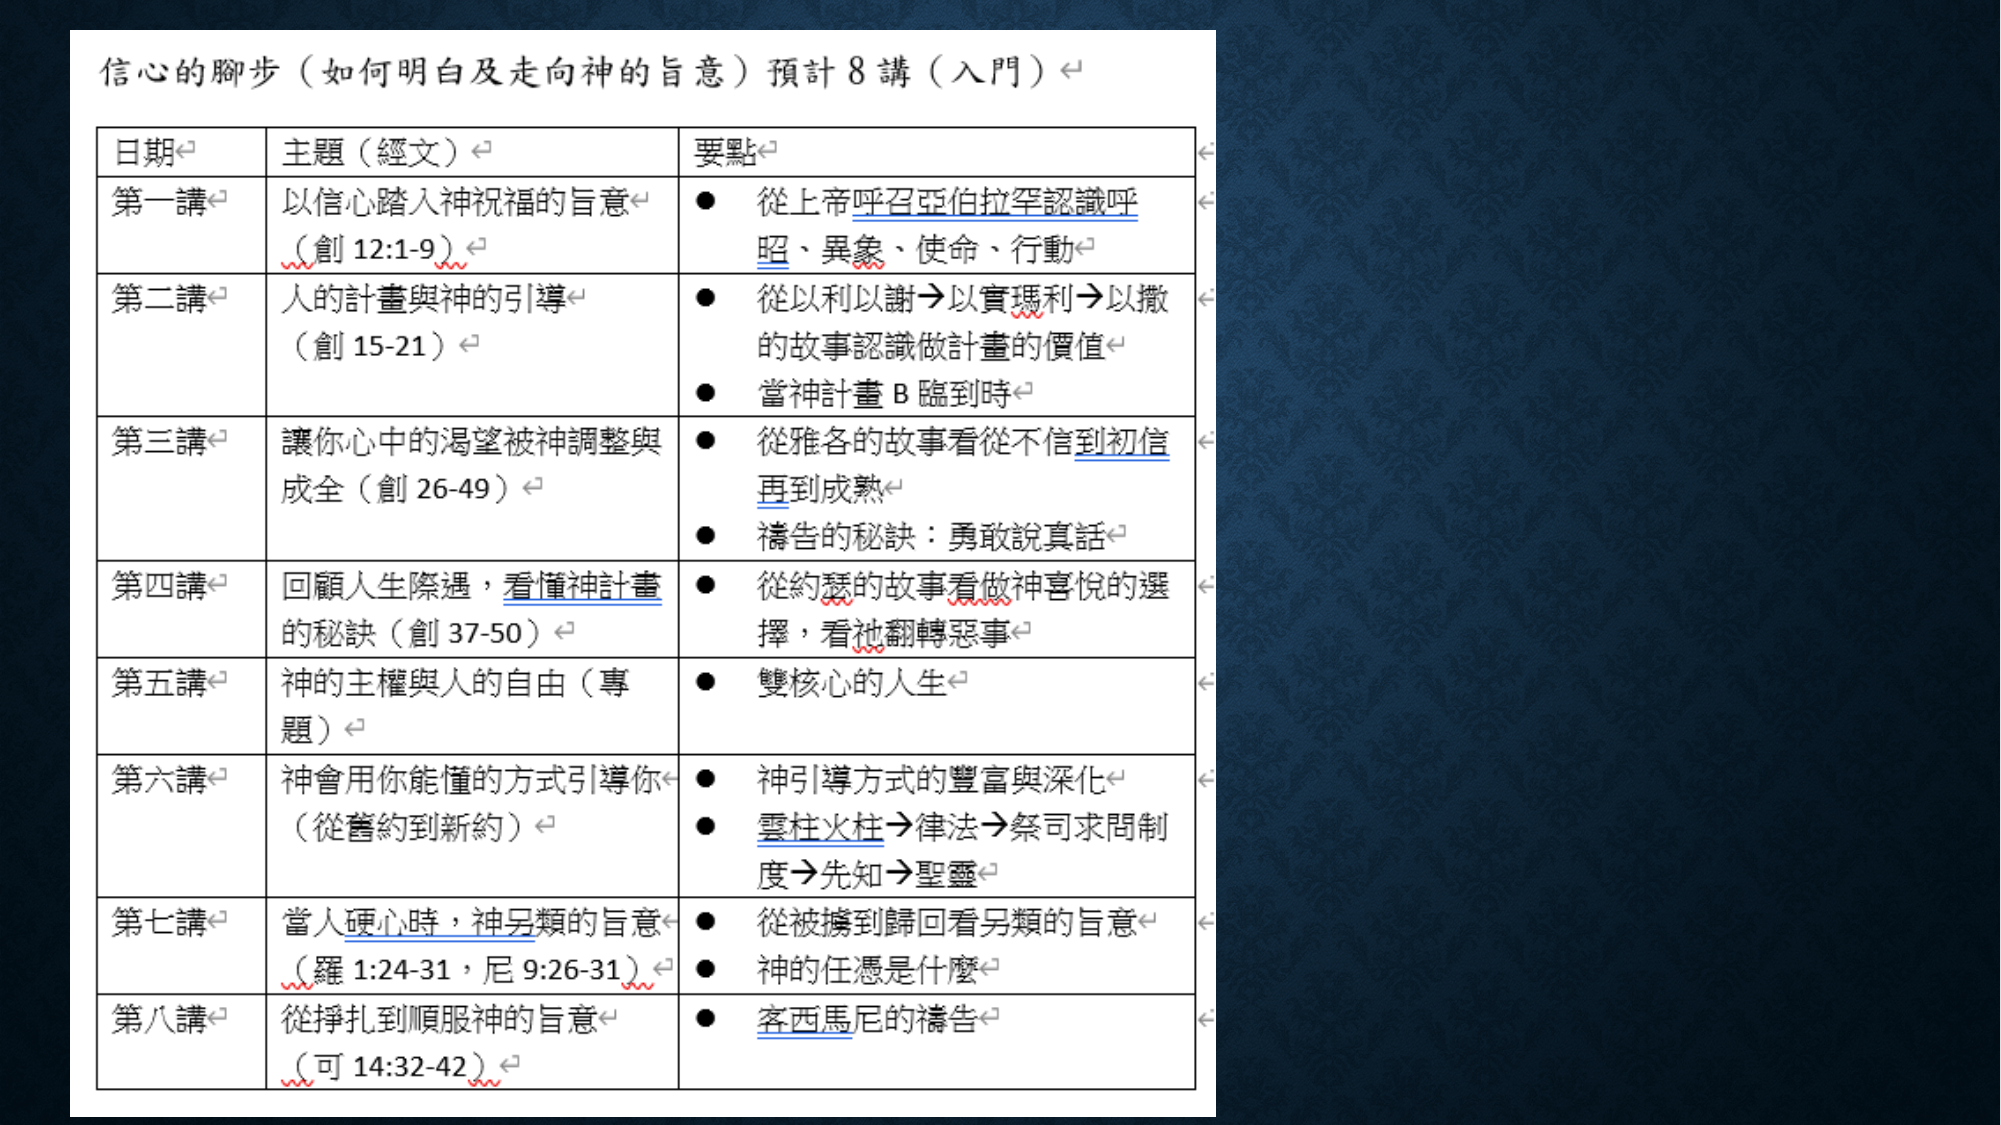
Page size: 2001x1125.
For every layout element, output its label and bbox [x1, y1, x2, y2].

picture [69, 29, 1216, 1118]
